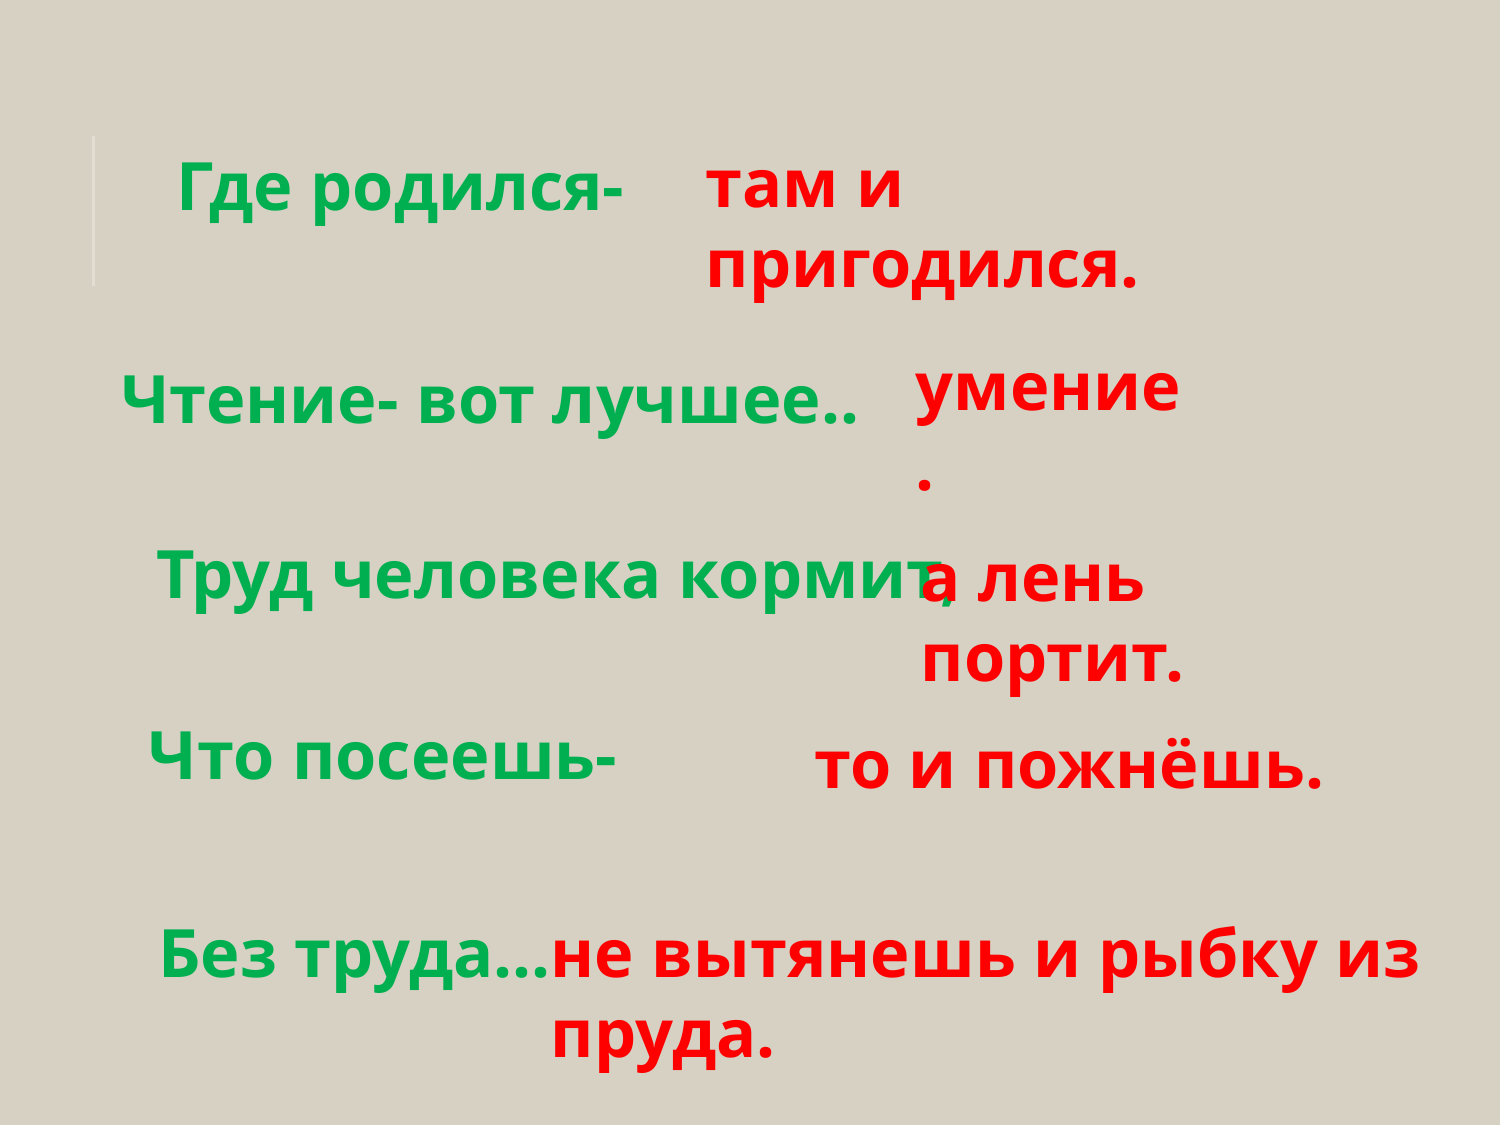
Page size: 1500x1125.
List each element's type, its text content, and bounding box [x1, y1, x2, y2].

text_box то и пожнёшь. [799, 714, 1400, 810]
text_box не вытянешь и рыбку из пруда. [535, 903, 1500, 1079]
text_box там и пригодился. [690, 133, 1313, 309]
text_box умение. [901, 336, 1209, 511]
text_box а лень портит. [905, 527, 1424, 702]
text_box Чтение- вот лучшее.. [106, 349, 875, 445]
text_box Где родился- [161, 136, 640, 232]
text_box Что посеешь- [134, 705, 633, 800]
text_box Без труда… [143, 903, 535, 999]
text_box Труд человека кормит, [141, 524, 974, 620]
